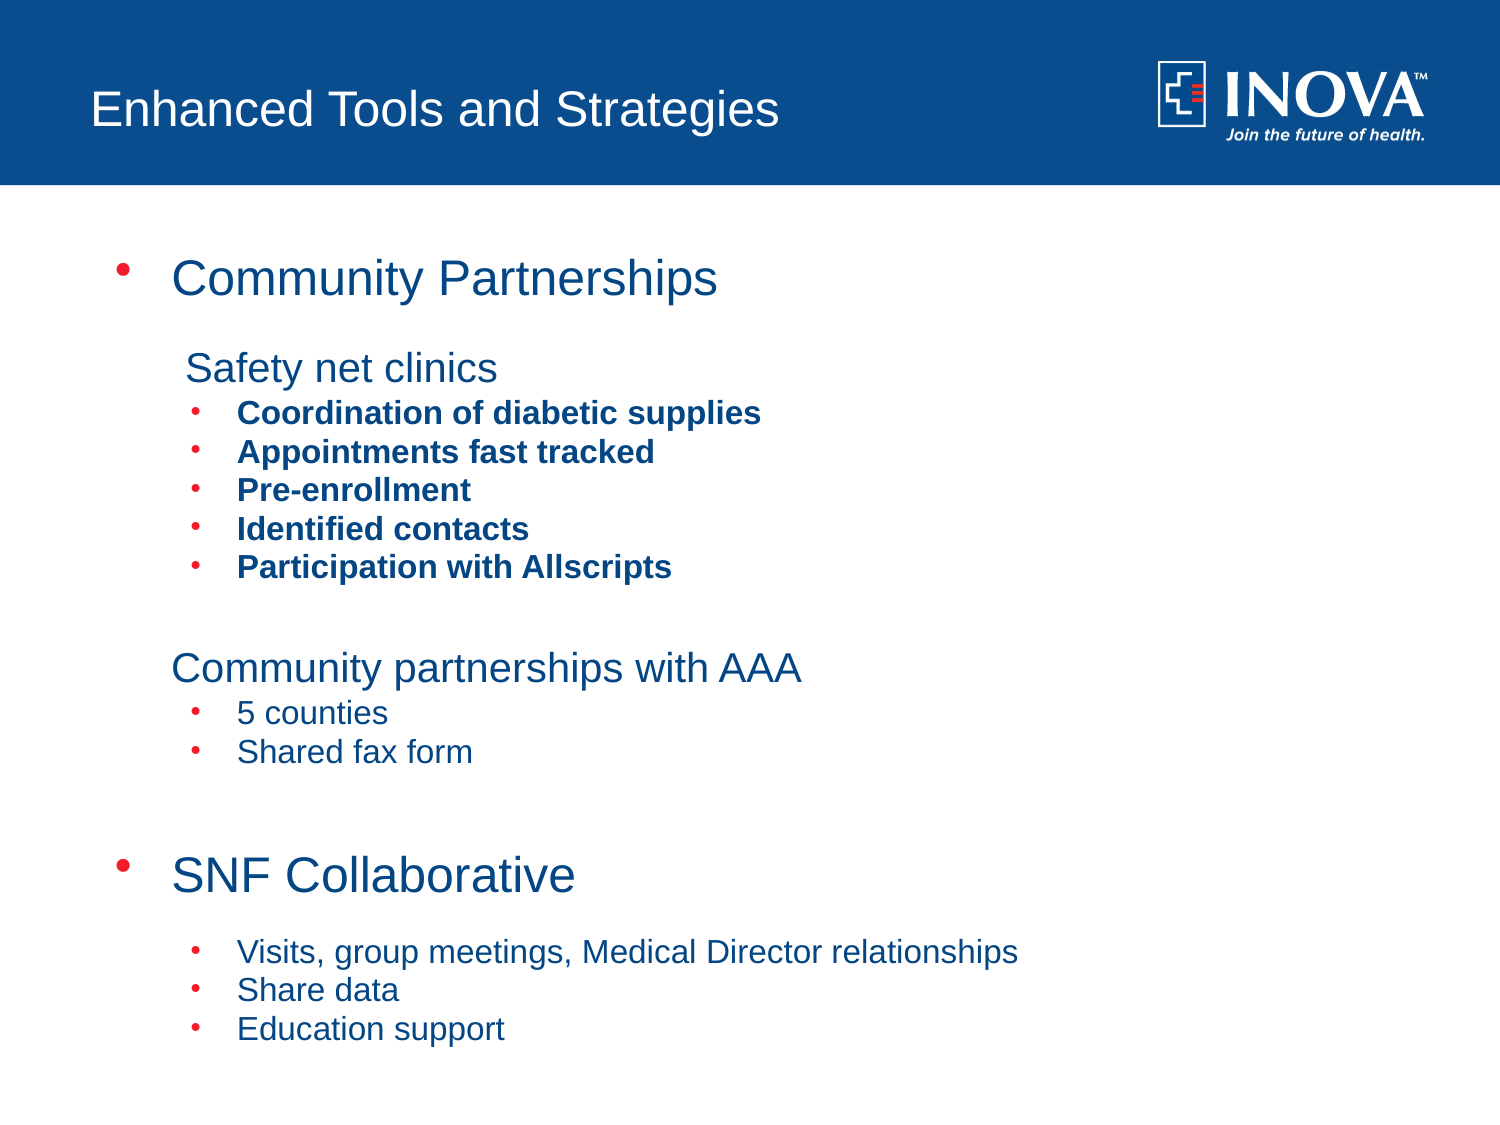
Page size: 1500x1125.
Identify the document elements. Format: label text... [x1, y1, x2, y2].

picture [0, 0, 1500, 1125]
list Community Partnerships Safety net clinics Coordination of diabetic supplies Appointments fast tracked Pre-enrollment Identified contacts Participation with Allscripts Community partnerships with AAA 5 counties Shared fax form SNF Collaborative Visits, group meetings, Medical Director relationships Share data Education support [99, 249, 1376, 1076]
title Enhanced Tools and Strategies [74, 37, 1351, 176]
